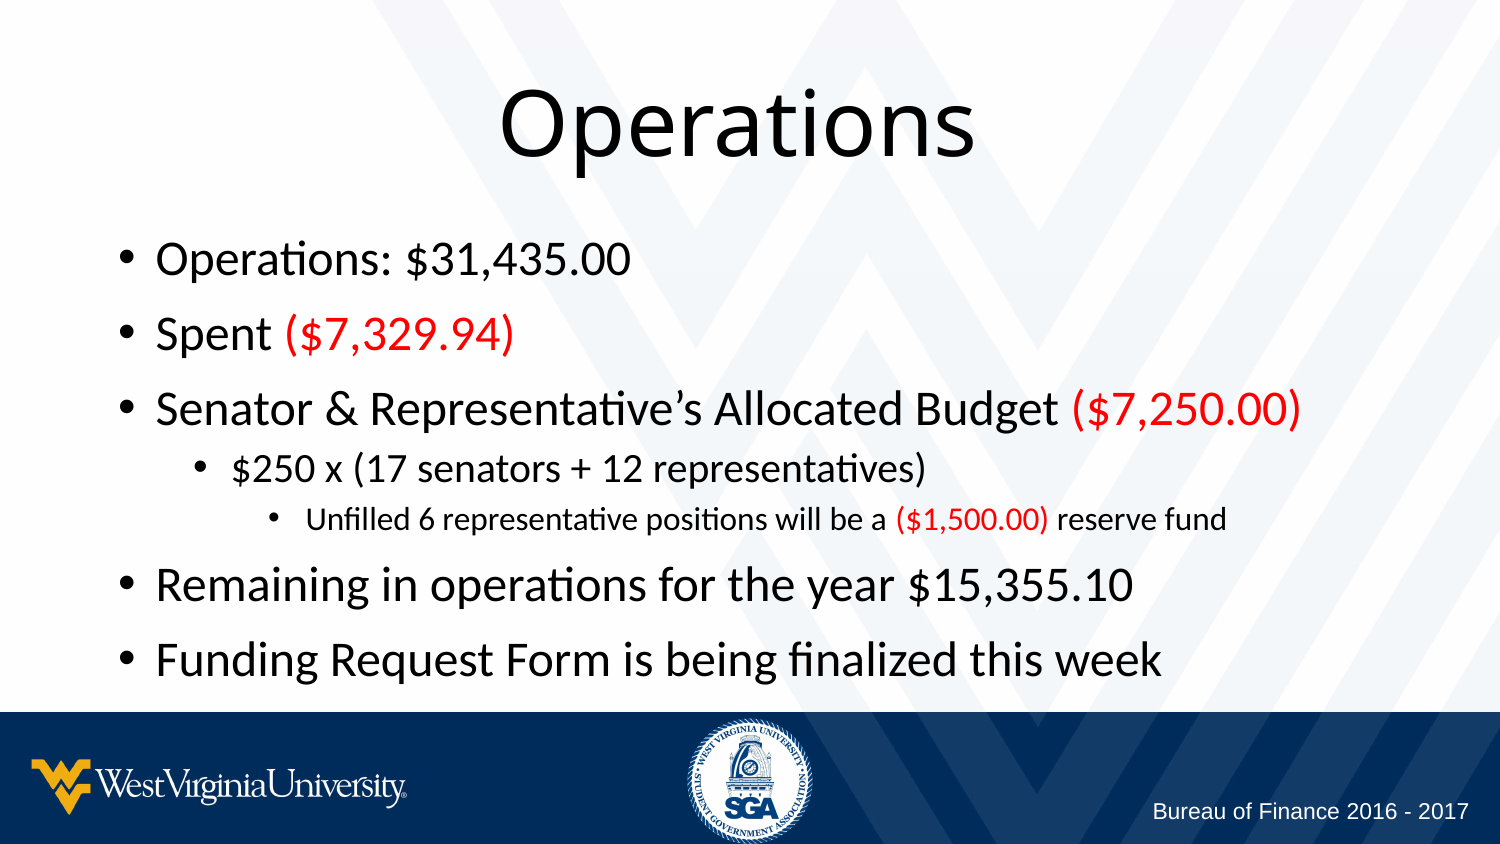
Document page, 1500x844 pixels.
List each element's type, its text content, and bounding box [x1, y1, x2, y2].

title Operations [103, 45, 1397, 208]
list Operations: $31,435.00 Spent ($7,329.94) Senator & Representative’s Allocated Budget ($7,250.00) $250 x (17 senators + 12 representatives) Unfilled 6 representative positions will be a ($1,500.00) reserve fund Remaining in operations for the year $15,355.10 Funding Request Form is being finalized this week [103, 224, 1397, 760]
text_box Bureau of Finance 2016 - 2017 [1137, 792, 1500, 843]
picture [0, 0, 1500, 844]
